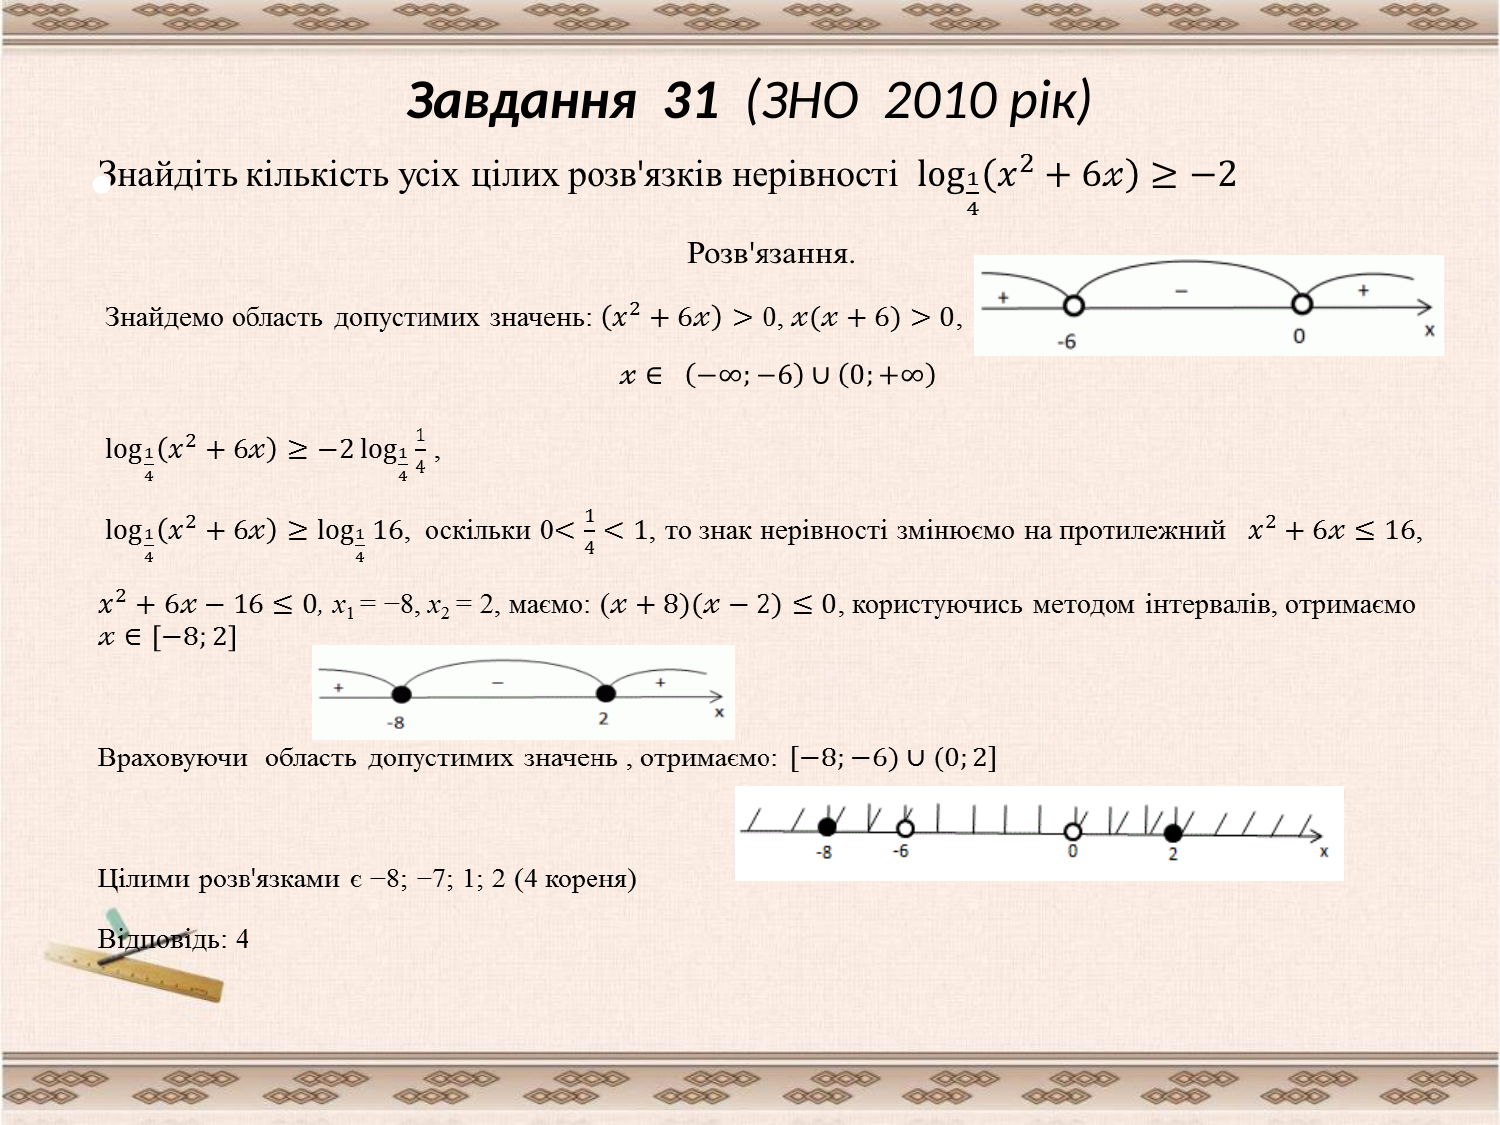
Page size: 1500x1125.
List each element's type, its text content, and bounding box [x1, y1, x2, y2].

picture [0, 0, 1500, 1125]
title Завдання 31 (ЗНО 2010 рік) [75, 45, 1425, 137]
list [75, 137, 1459, 1005]
